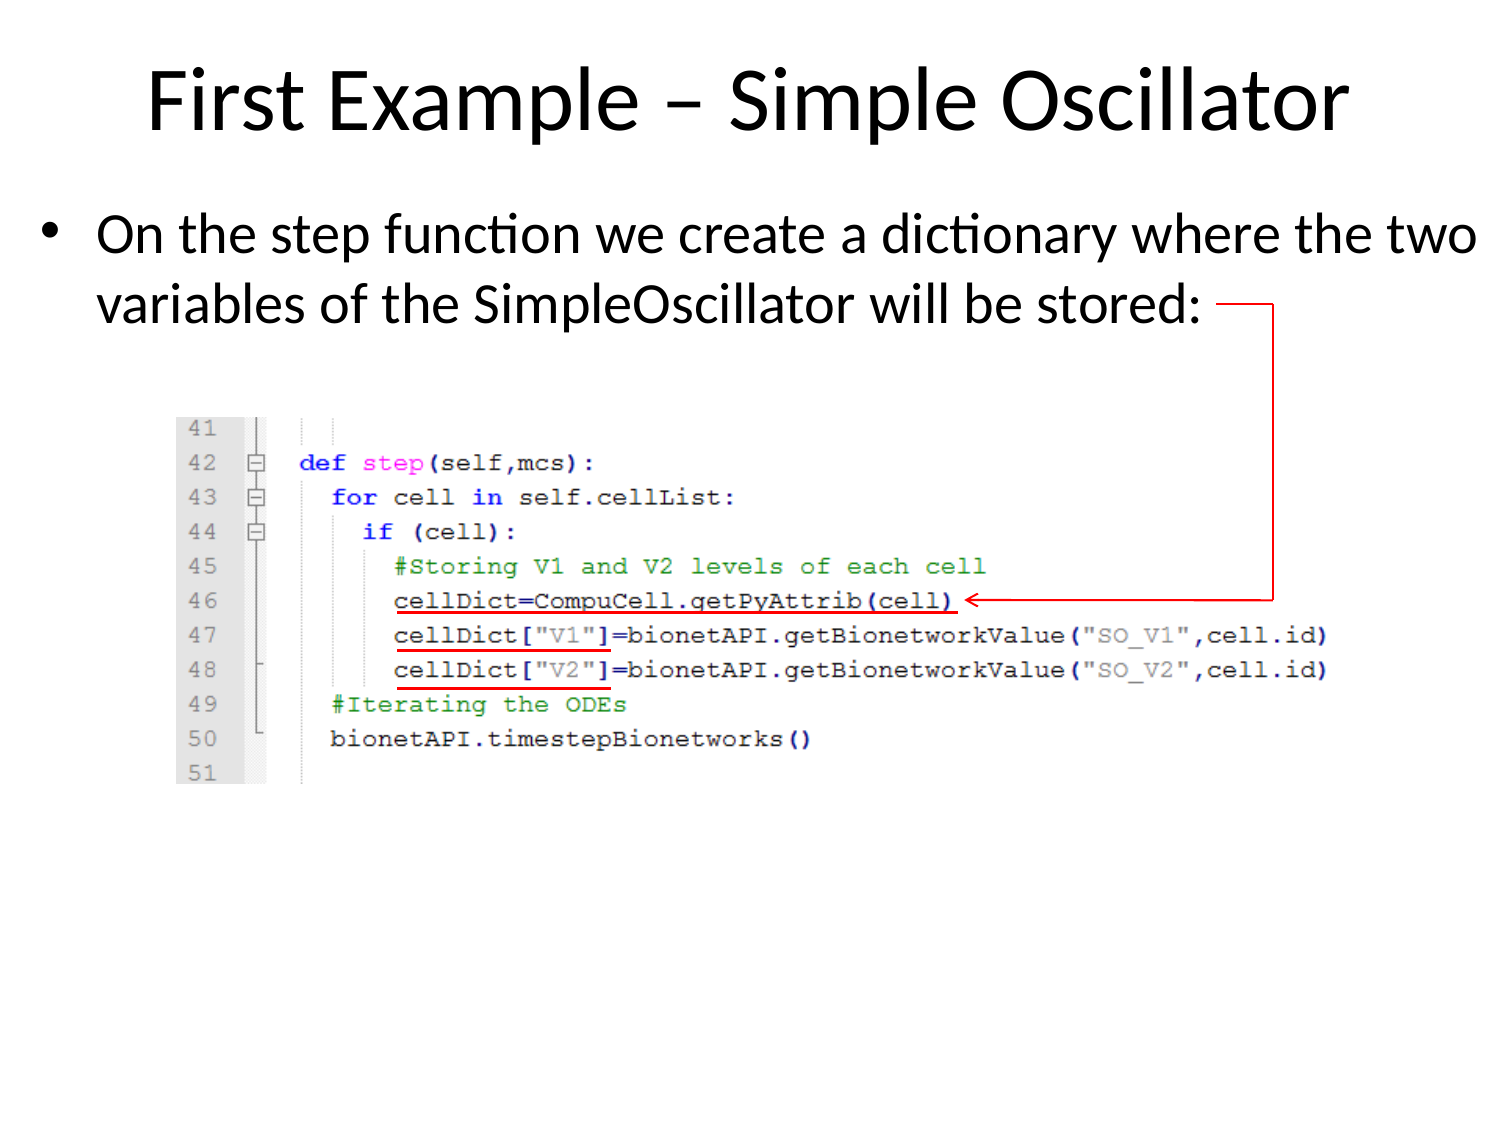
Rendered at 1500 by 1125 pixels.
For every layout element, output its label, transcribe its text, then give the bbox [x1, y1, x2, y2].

picture [176, 417, 1349, 784]
list On the step function we create a dictionary where the two variables of the SimpleOscillator will be stored: [24, 188, 1500, 1125]
title First Example – Simple Oscillator [0, 0, 1500, 188]
